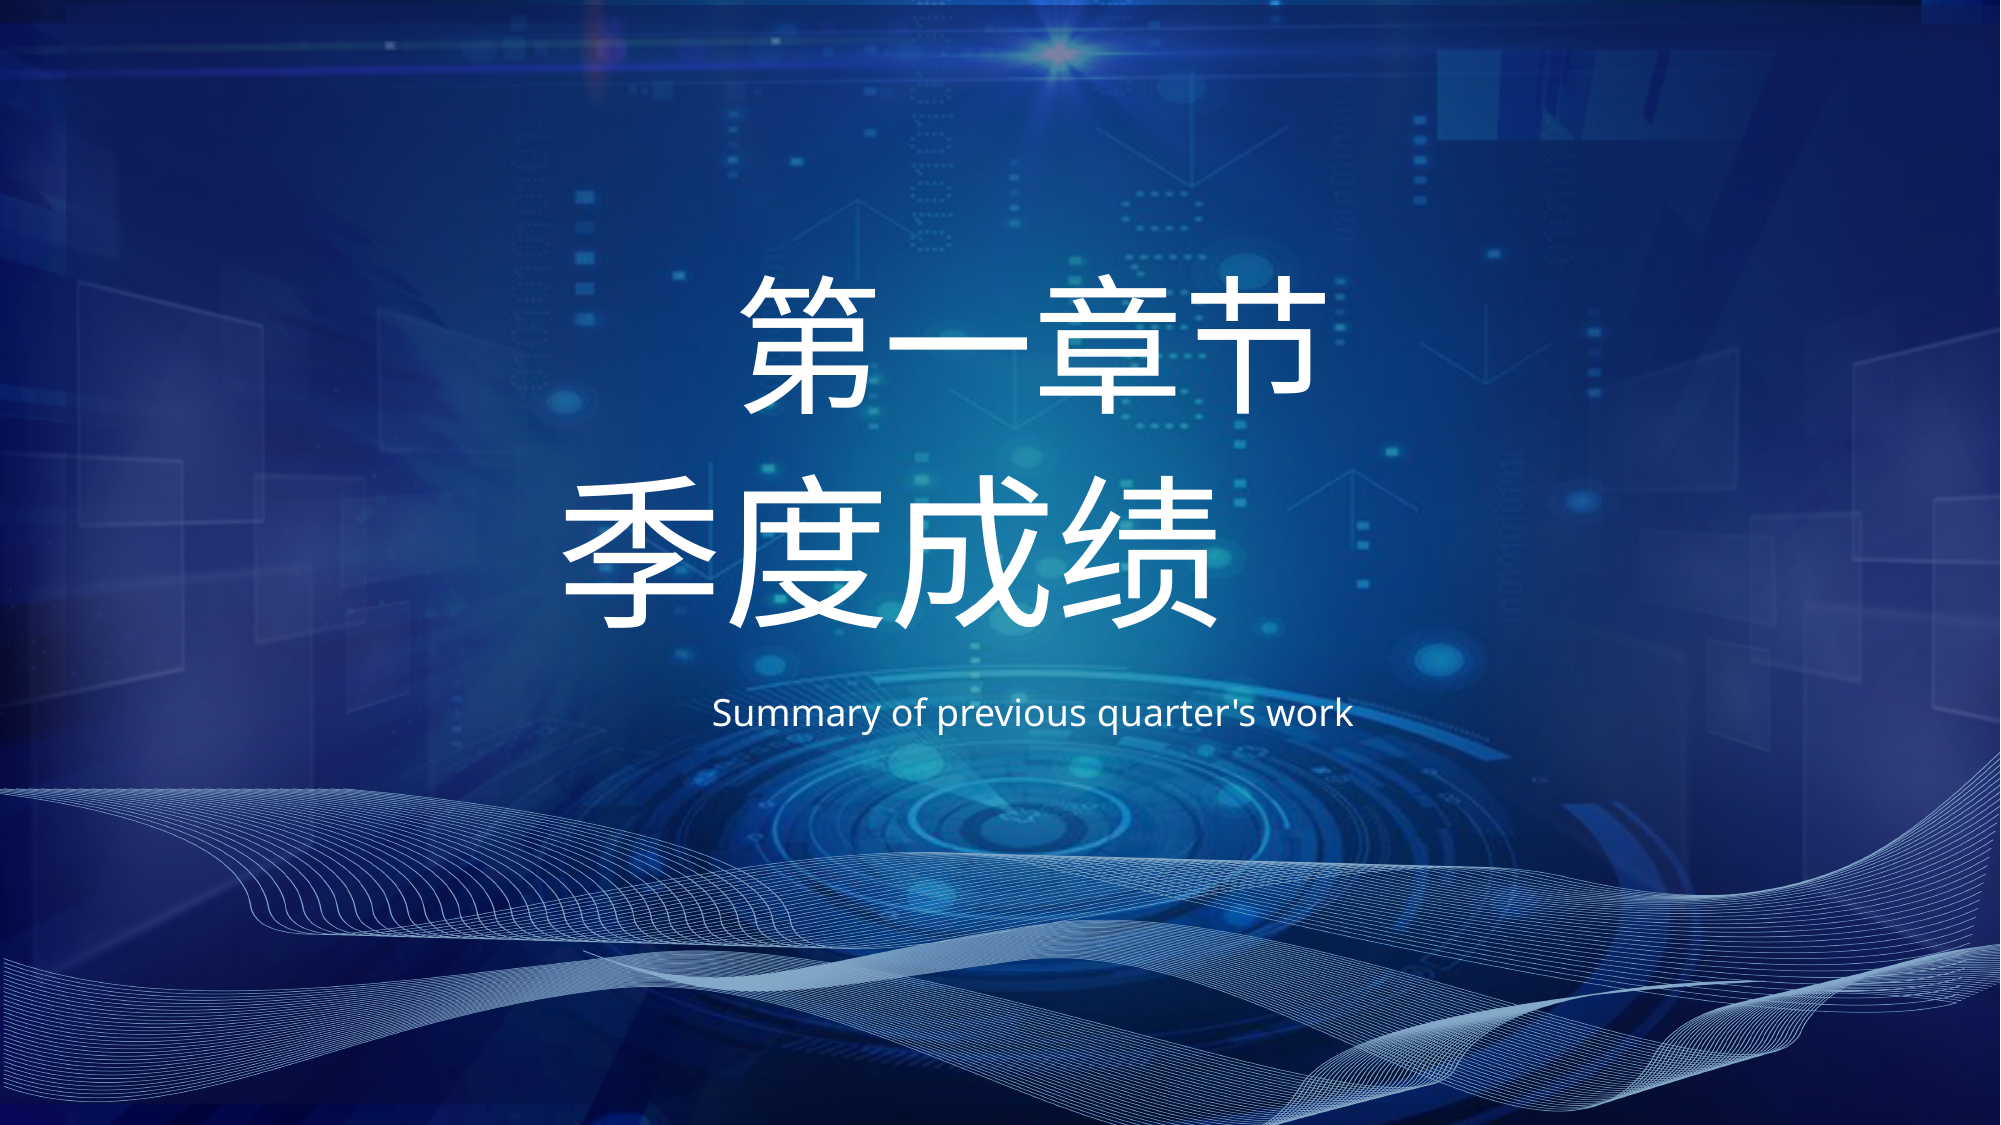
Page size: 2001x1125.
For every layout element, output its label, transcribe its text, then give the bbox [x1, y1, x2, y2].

picture [1349, 359, 2000, 366]
text_box 第一章节 [718, 244, 1349, 440]
text_box 季度成绩 [541, 441, 1525, 575]
picture [0, 0, 2000, 1125]
